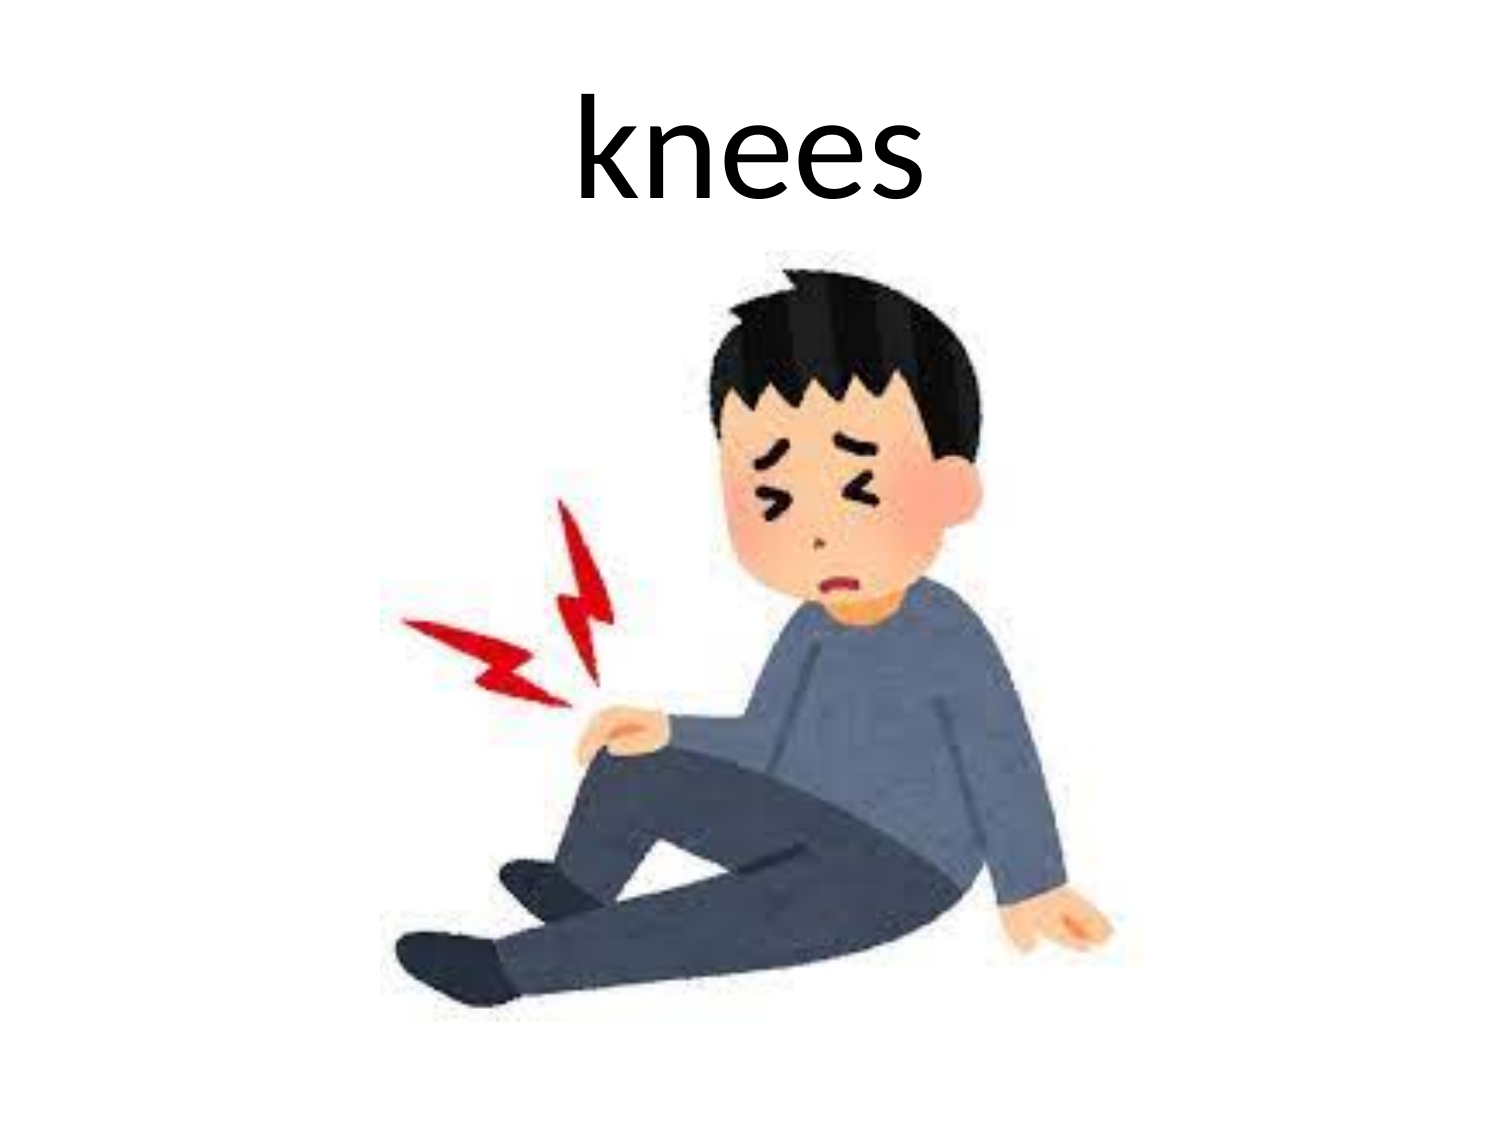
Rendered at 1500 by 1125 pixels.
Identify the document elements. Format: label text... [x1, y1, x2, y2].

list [380, 250, 1143, 1041]
title knees [75, 45, 1425, 233]
